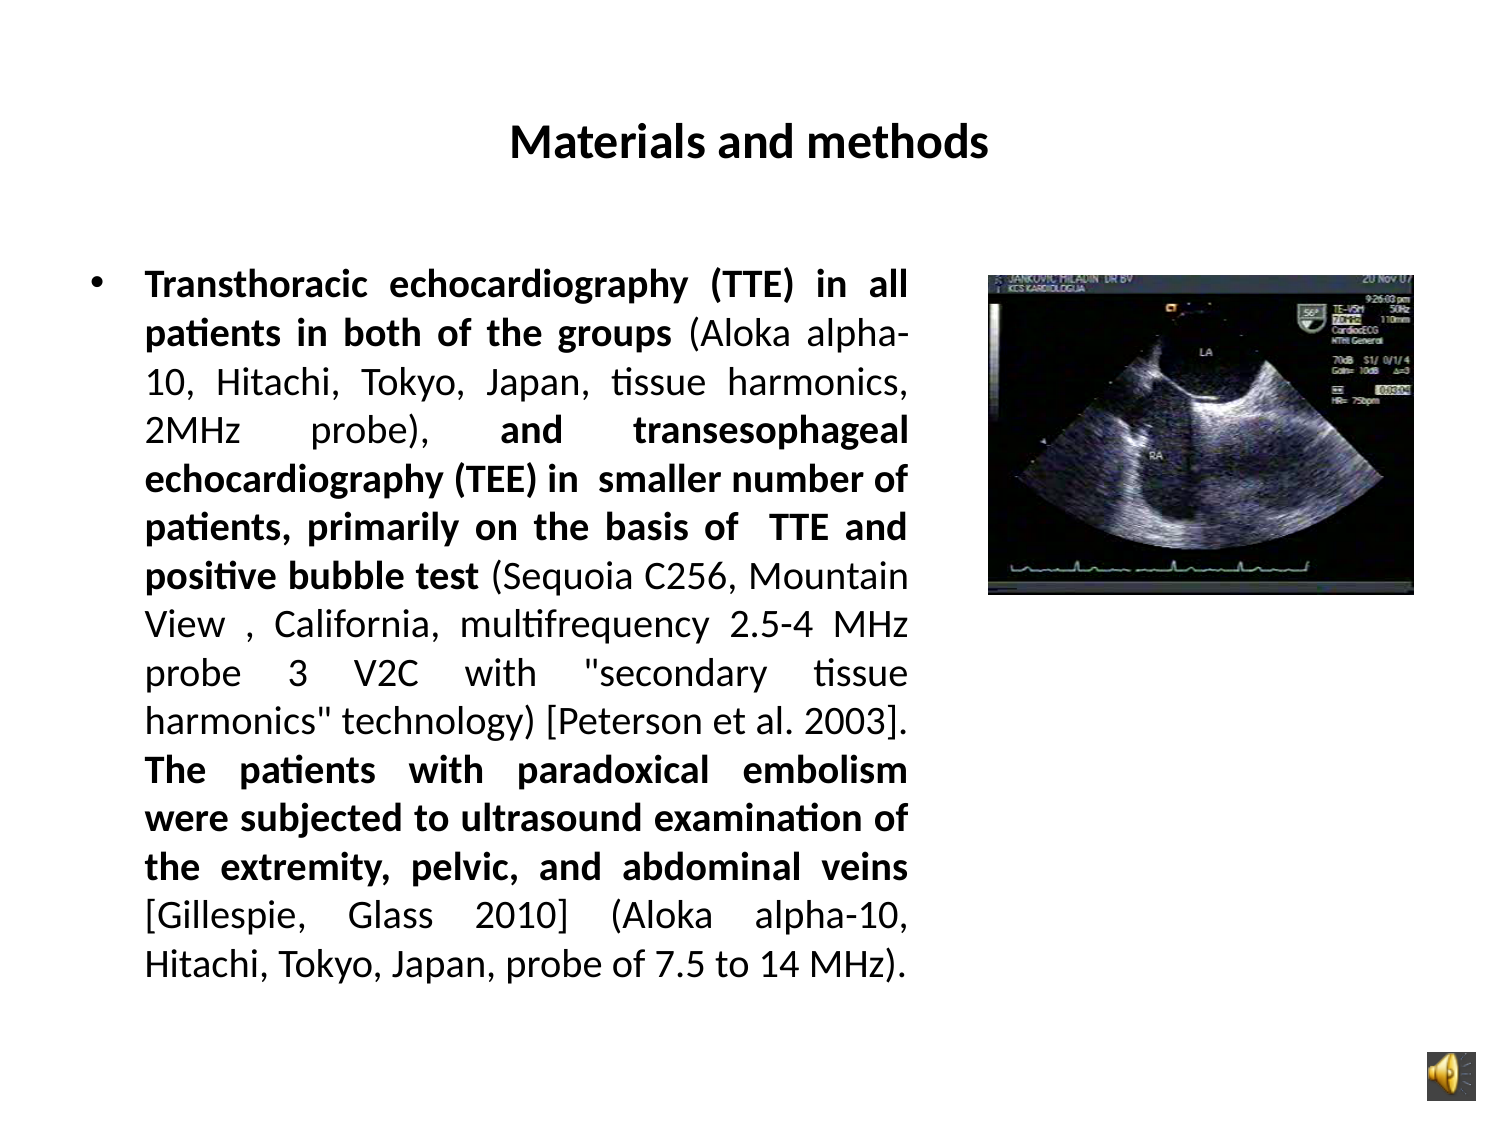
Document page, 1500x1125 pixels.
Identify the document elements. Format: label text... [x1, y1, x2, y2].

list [987, 274, 1415, 596]
title Materials and methods [75, 45, 1425, 233]
list Transthoracic echocardiography (TTE) in all patients in both of the groups (Aloka alpha-10, Hitachi, Tokyo, Japan, tissue harmonics, 2MHz probe), and transesophageal echocardiography (TEE) in smaller number of patients, primarily on the basis of TTE and positive bubble test (Sequoia C256, Mountain View , California, multifrequency 2.5-4 MHz probe 3 V2C with "secondary tissue harmonics" technology) [Peterson et al. 2003]. The patients with paradoxical embolism were subjected to ultrasound examination of the extremity, pelvic, and abdominal veins [Gillespie, Glass 2010] (Aloka alpha-10, Hitachi, Tokyo, Japan, probe of 7.5 to 14 MHz). [75, 249, 925, 1075]
picture [1426, 1051, 1477, 1102]
